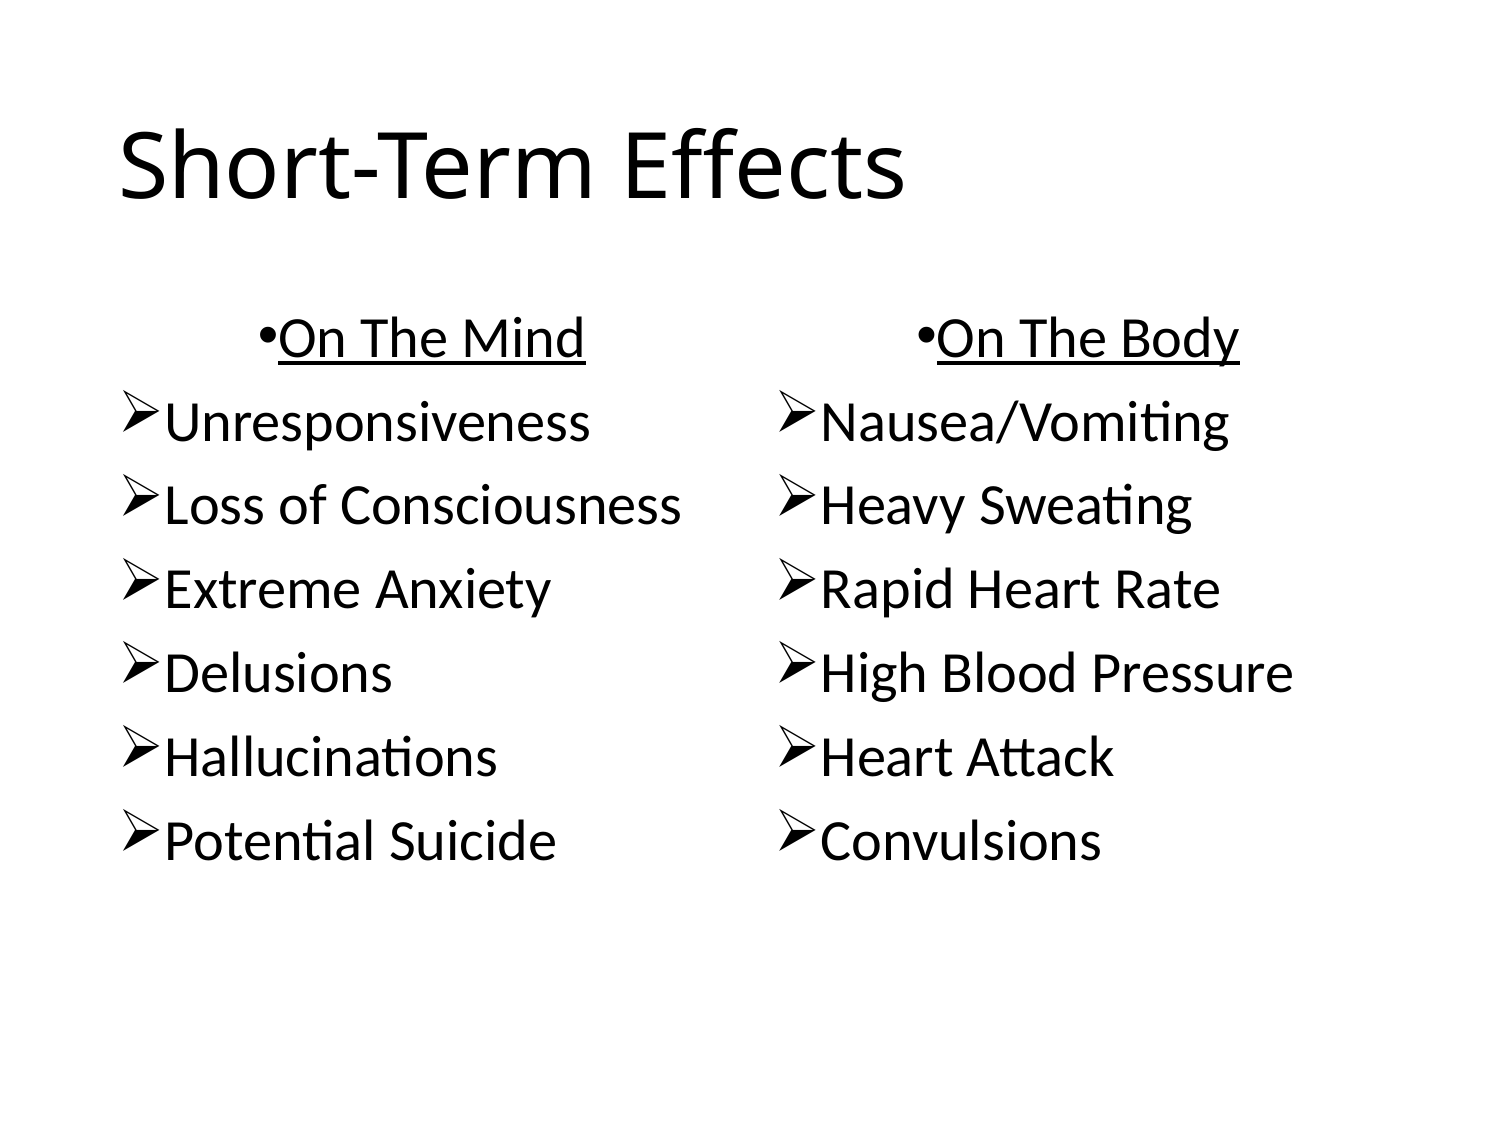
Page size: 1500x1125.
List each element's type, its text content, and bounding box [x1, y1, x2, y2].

title Short-Term Effects [103, 59, 1397, 278]
list On The Body Nausea/Vomiting Heavy Sweating Rapid Heart Rate High Blood Pressure Heart Attack Convulsions [759, 299, 1397, 1014]
list On The Mind Unresponsiveness Loss of Consciousness Extreme Anxiety Delusions Hallucinations Potential Suicide [103, 299, 741, 1014]
